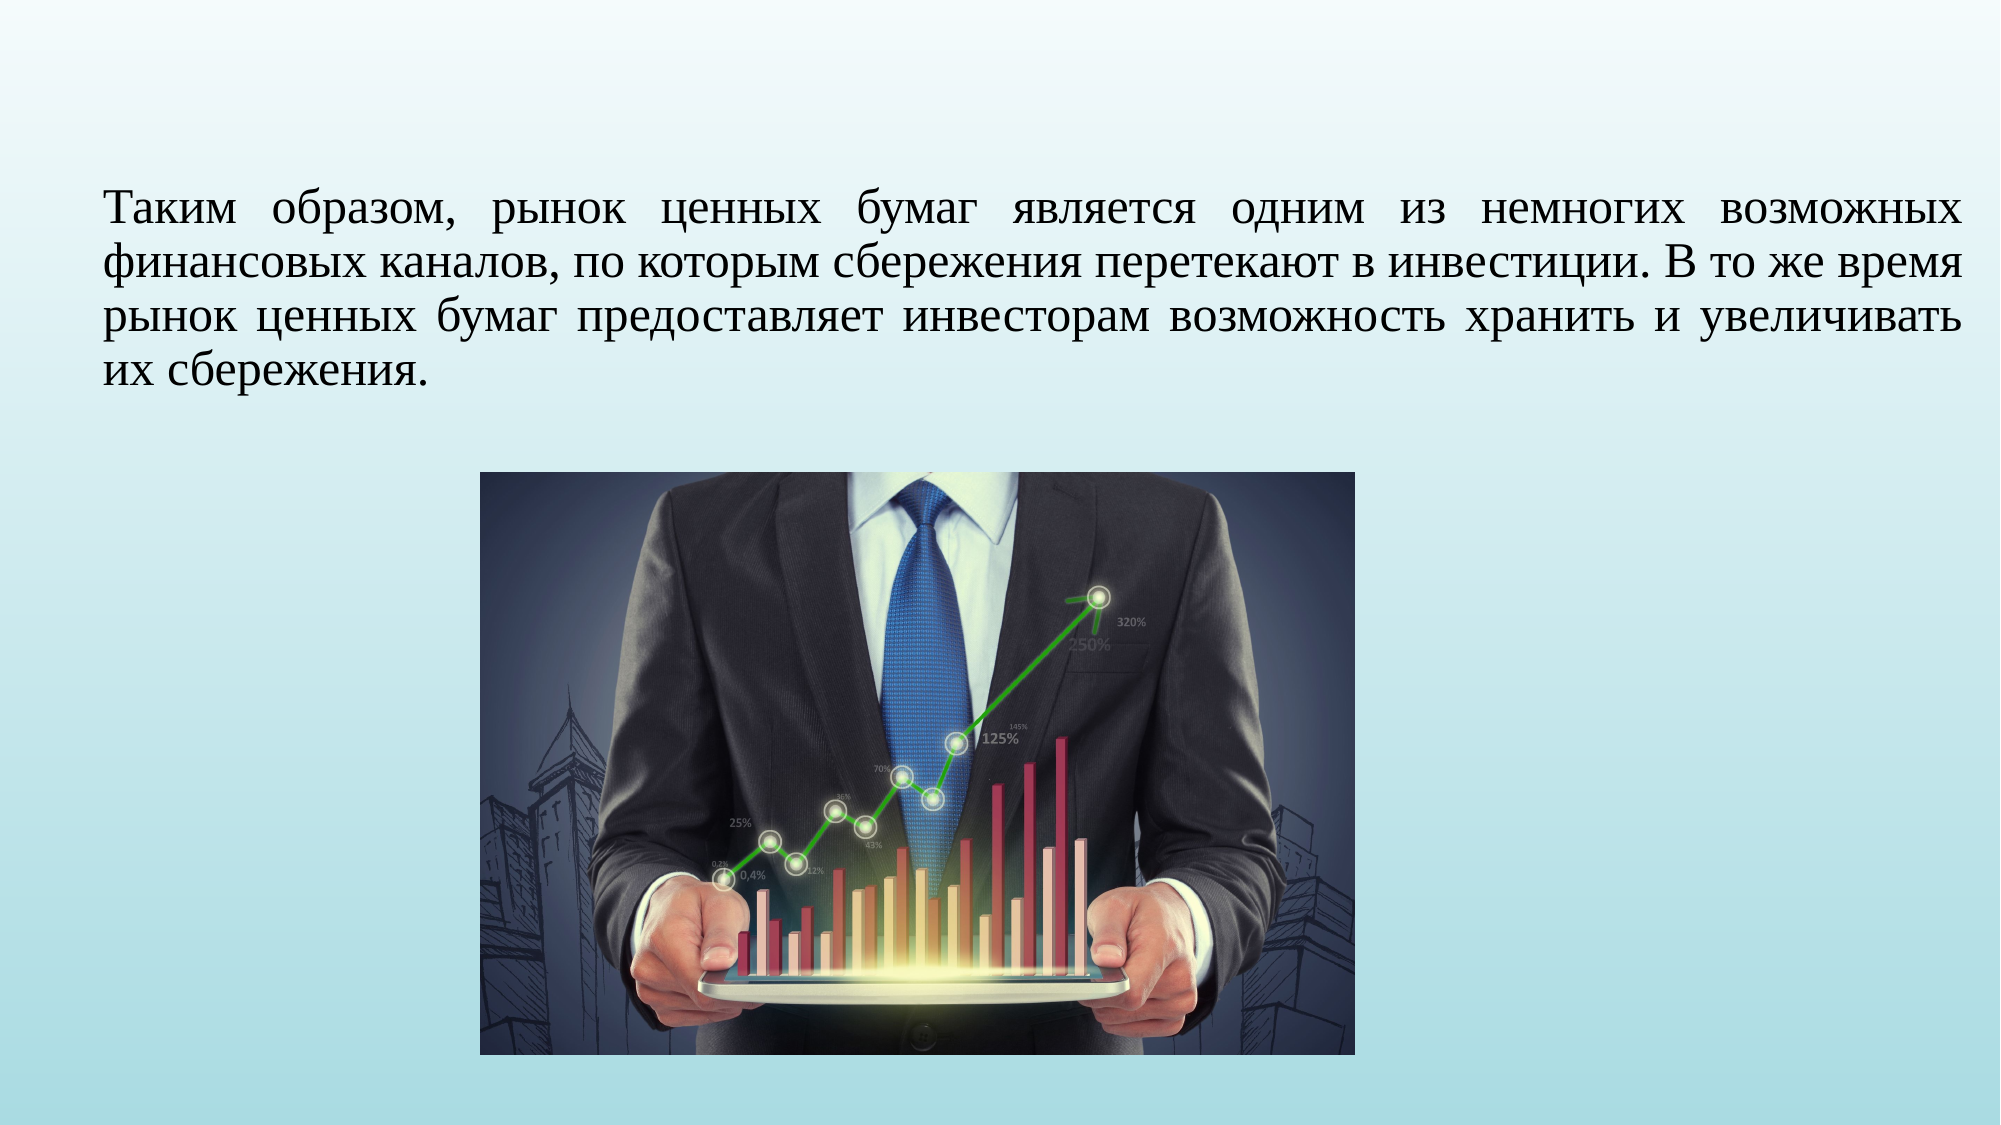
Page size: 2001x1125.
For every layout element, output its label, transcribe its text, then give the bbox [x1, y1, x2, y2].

list Таким образом, рынок ценных бумаг является одним из немногих возможных финансовых каналов, по которым сбережения перетекают в инвестиции. В то же время рынок ценных бумаг предоставляет инвесторам возможность хранить и увеличивать их сбережения. [87, 172, 1979, 454]
picture [480, 472, 1355, 1055]
